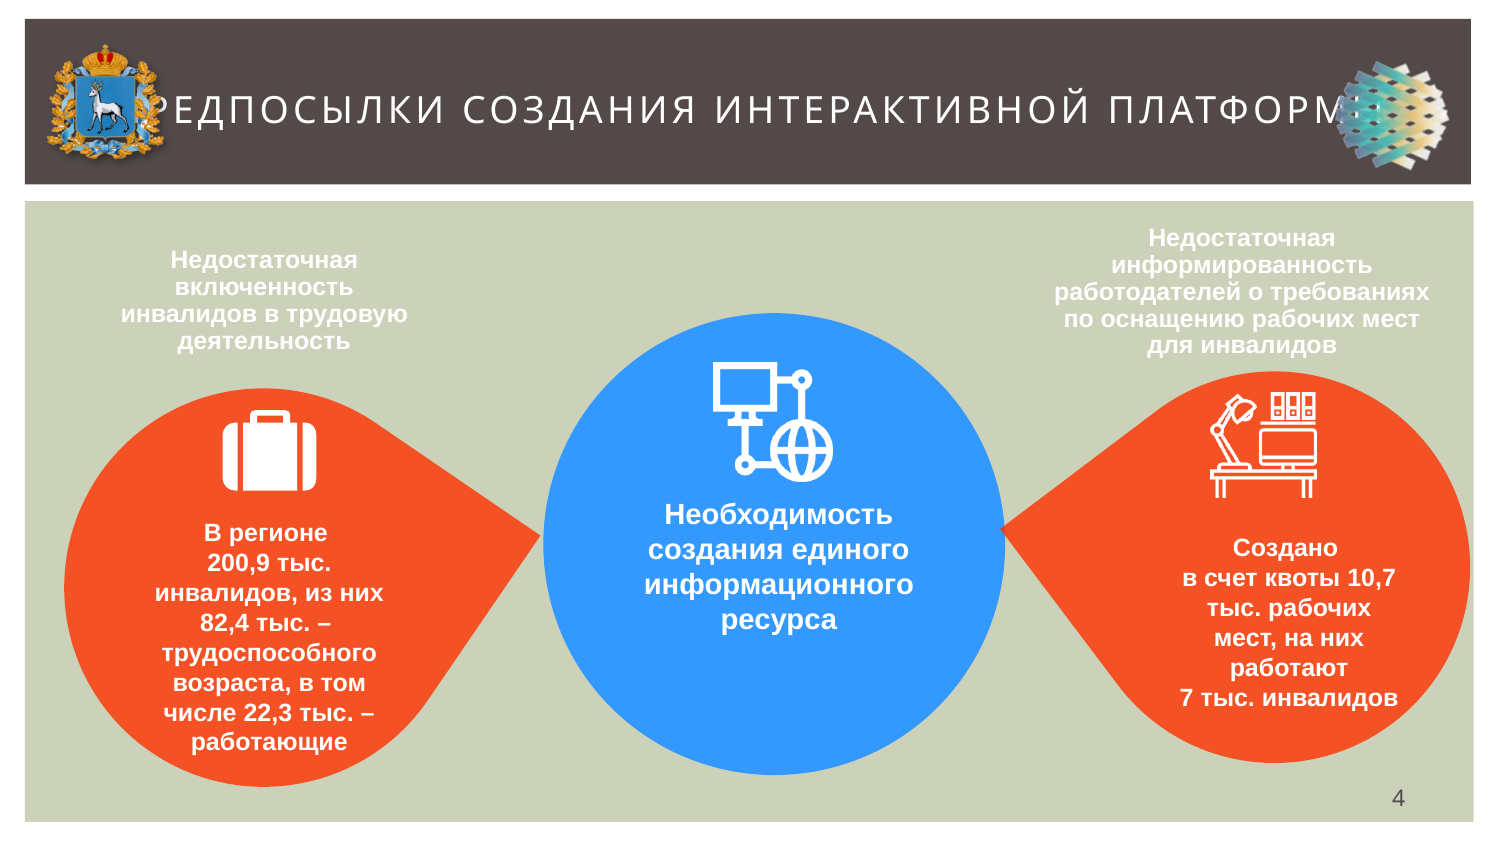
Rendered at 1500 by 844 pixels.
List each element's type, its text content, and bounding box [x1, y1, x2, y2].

text_box [243, 410, 298, 491]
picture [713, 362, 833, 482]
text_box [222, 422, 238, 491]
picture [40, 43, 168, 165]
picture [1210, 392, 1317, 499]
text_box Недостаточная информированность работодателей о требованиях по оснащению рабочих мест для инвалидов [1031, 217, 1454, 367]
text_box Необходимость создания единого информационного ресурса [614, 487, 943, 643]
text_box [154, 756, 373, 789]
text_box [998, 369, 1472, 765]
text_box Недостаточная включенность инвалидов в трудовую деятельность [88, 240, 441, 363]
title Предпосылки создания интерактивной платформы [170, 43, 1438, 174]
text_box Создано в счет квоты 10,7 тыс. рабочих мест, на них работают 7 тыс. инвалидов [1175, 531, 1404, 712]
text_box [62, 386, 542, 745]
slide_number 4 [1349, 780, 1448, 817]
text_box [302, 422, 317, 491]
text_box [541, 311, 1007, 777]
picture [1321, 50, 1461, 178]
text_box В регионе 200,9 тыс. инвалидов, из них 82,4 тыс. – трудоспособного возраста, в том числе 22,3 тыс. – работающие [138, 516, 401, 756]
